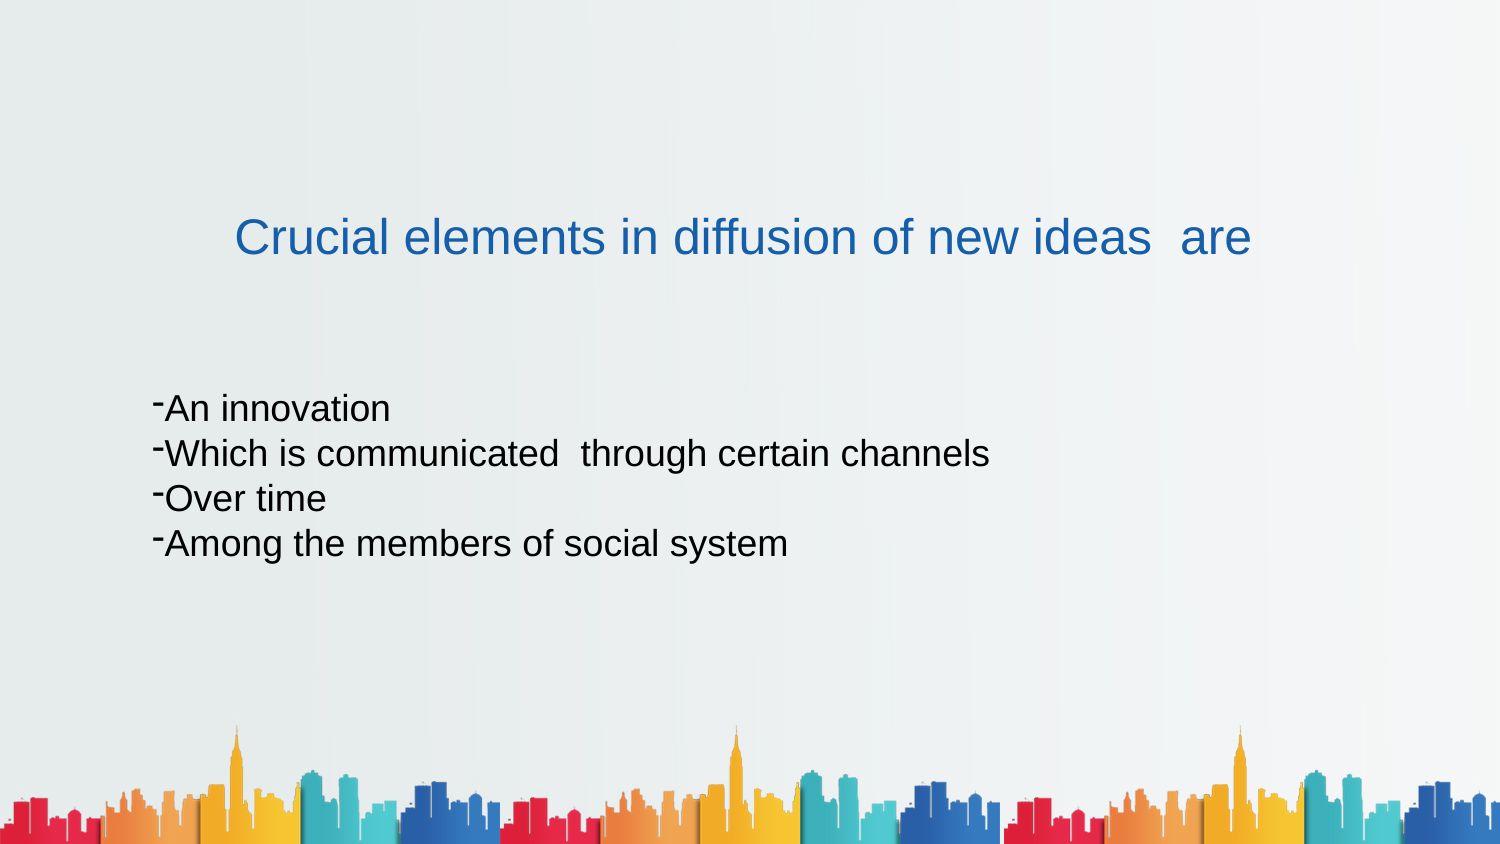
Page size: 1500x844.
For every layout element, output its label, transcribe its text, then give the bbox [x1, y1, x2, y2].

picture [0, 0, 1500, 844]
text_box Crucial elements in diffusion of new ideas are An innovation Which is communicated through certain channels Over time Among the members of social system [137, 196, 1350, 572]
